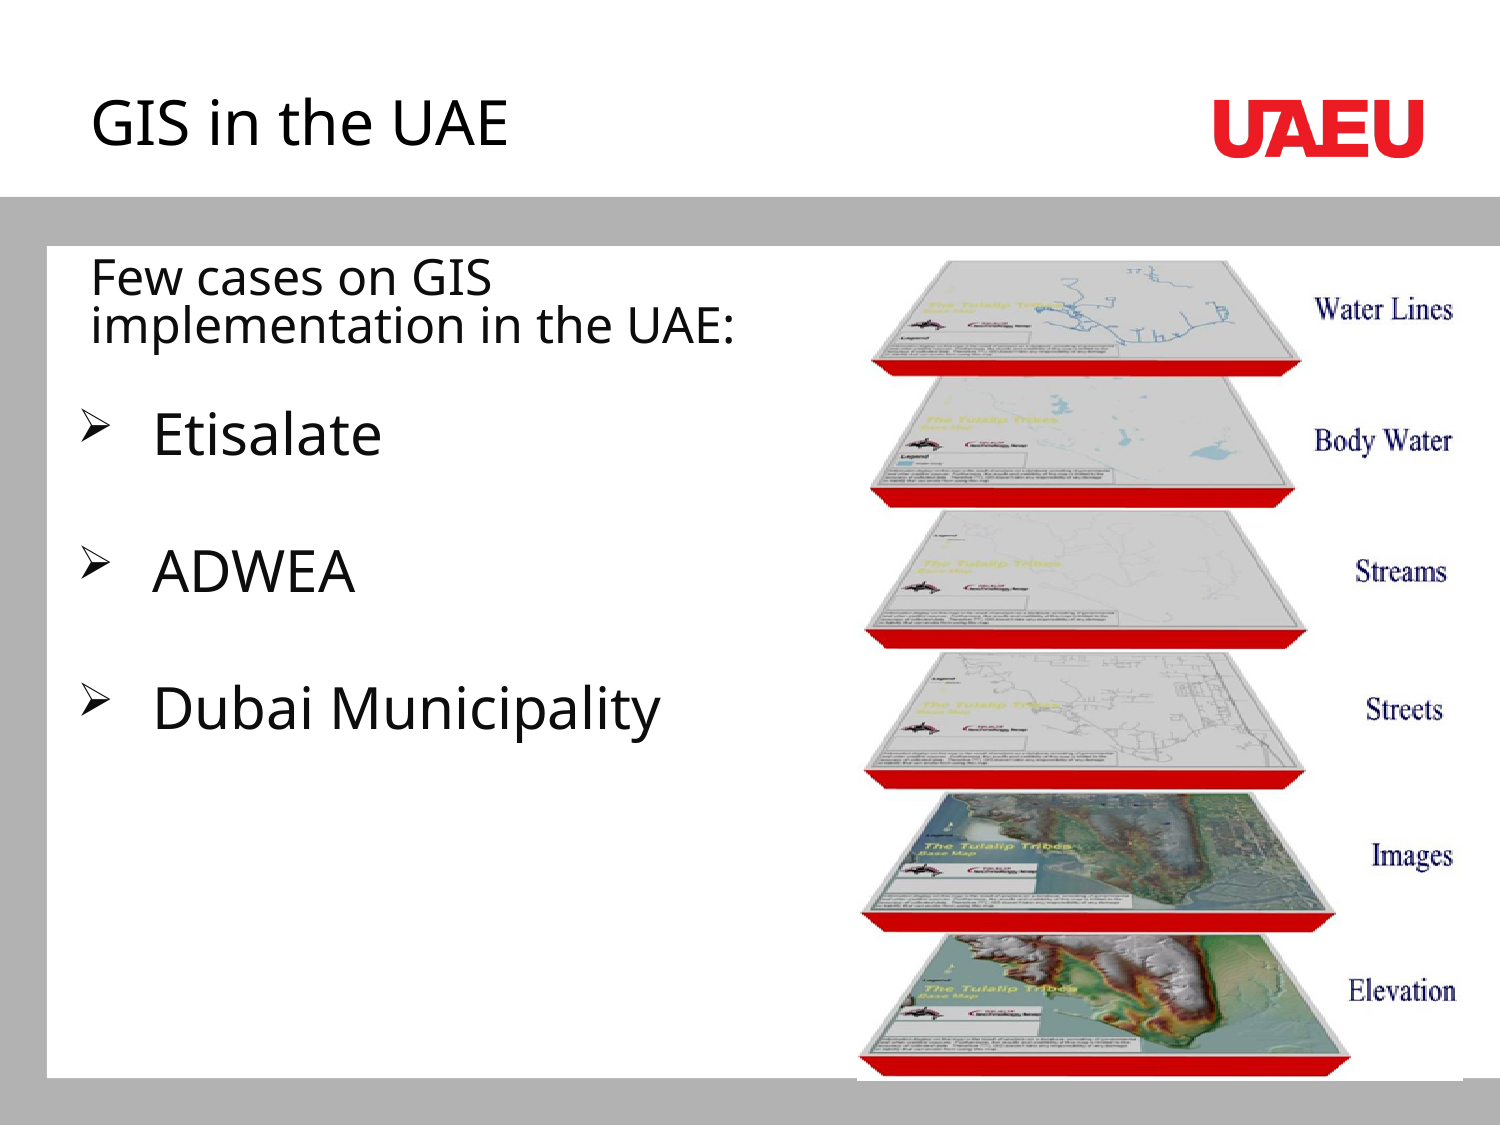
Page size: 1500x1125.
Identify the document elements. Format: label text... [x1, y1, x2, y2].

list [857, 249, 1463, 1082]
picture [1212, 96, 1425, 159]
text_box Few cases on GIS implementation in the UAE: Etisalate ADWEA Dubai Municipality [62, 249, 856, 749]
title GIS in the UAE [75, 45, 1174, 196]
